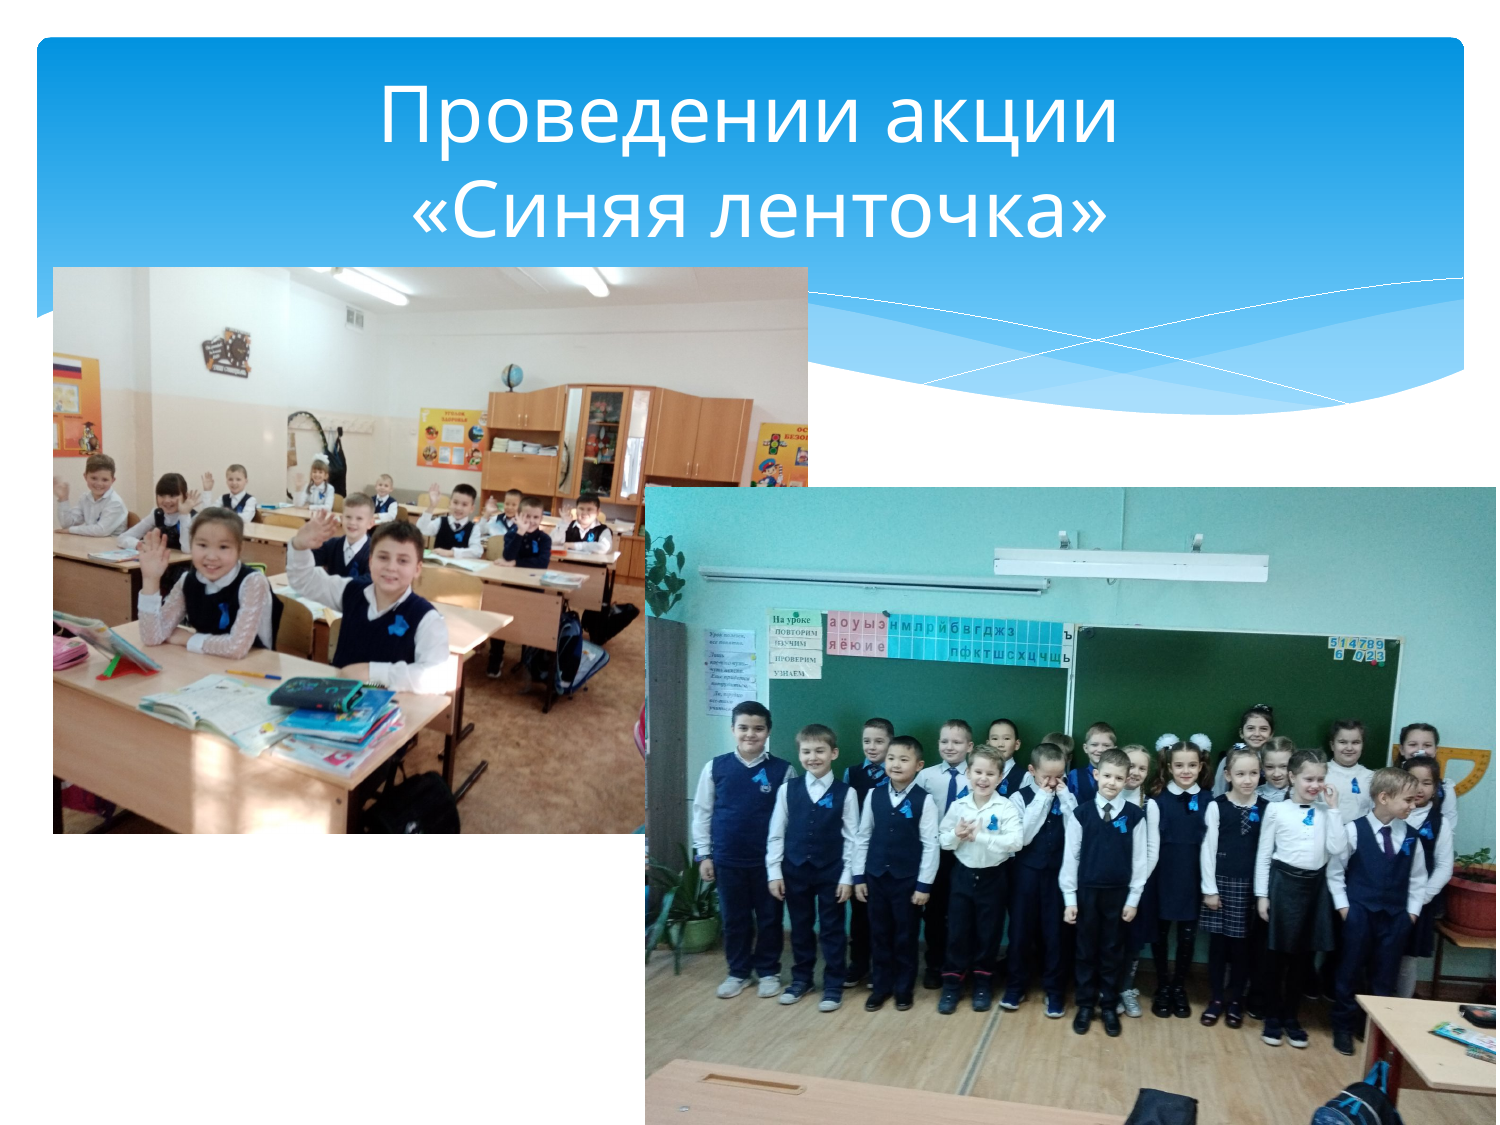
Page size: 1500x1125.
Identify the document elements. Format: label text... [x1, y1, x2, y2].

picture [645, 487, 1496, 1125]
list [52, 266, 809, 834]
title Проведении акции «Синяя ленточка» [75, 55, 1425, 261]
